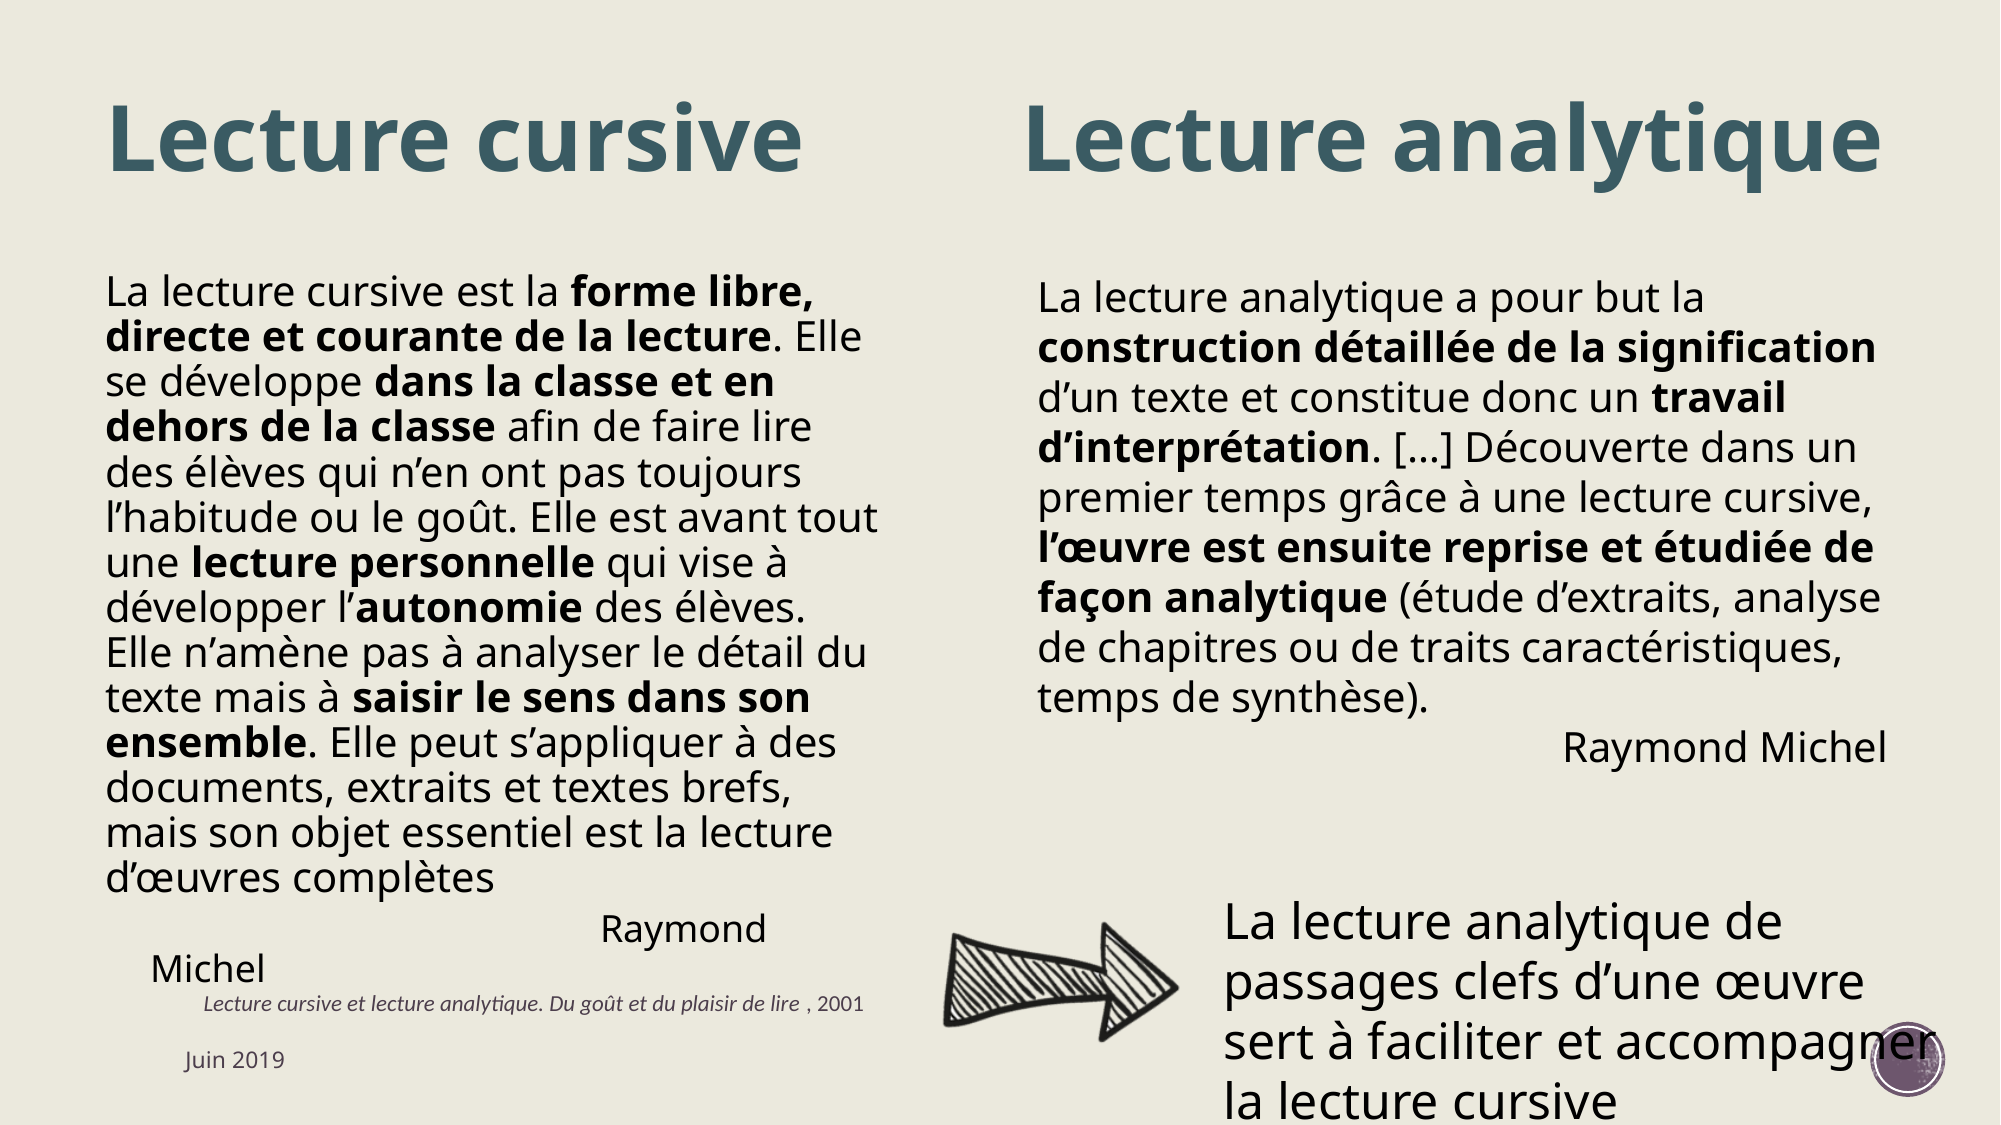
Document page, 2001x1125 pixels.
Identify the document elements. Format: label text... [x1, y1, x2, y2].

text_box La lecture analytique a pour but la construction détaillée de la signification d’un texte et constitue donc un travail d’interprétation. […] Découverte dans un premier temps grâce à une lecture cursive, l’œuvre est ensuite reprise et étudiée de façon analytique (étude d’extraits, analyse de chapitres ou de traits caractéristiques, temps de synthèse). Raymond Michel [1022, 263, 1910, 829]
footer Juin 2019 [170, 1028, 893, 1089]
text_box La lecture analytique de passages clefs d’une œuvre sert à faciliter et accompagner la lecture cursive [1210, 882, 1978, 1125]
text_box Lecture cursive et lecture analytique. Du goût et du plaisir de lire , 2001 [74, 986, 880, 1047]
title Lecture cursive Lecture analytique [90, 62, 1910, 222]
list La lecture cursive est la forme libre, directe et courante de la lecture. Elle se développe dans la classe et en dehors de la classe afin de faire lire des élèves qui n’en ont pas toujours l’habitude ou le goût. Elle est avant tout une lecture personnelle qui vise à développer l’autonomie des élèves. Elle n’amène pas à analyser le détail du texte mais à saisir le sens dans son ensemble. Elle peut s’appliquer à des documents, extraits et textes brefs, mais son objet essentiel est la lecture d’œuvres complètes Raymond Michel [90, 263, 895, 1009]
picture [894, 816, 1209, 1125]
